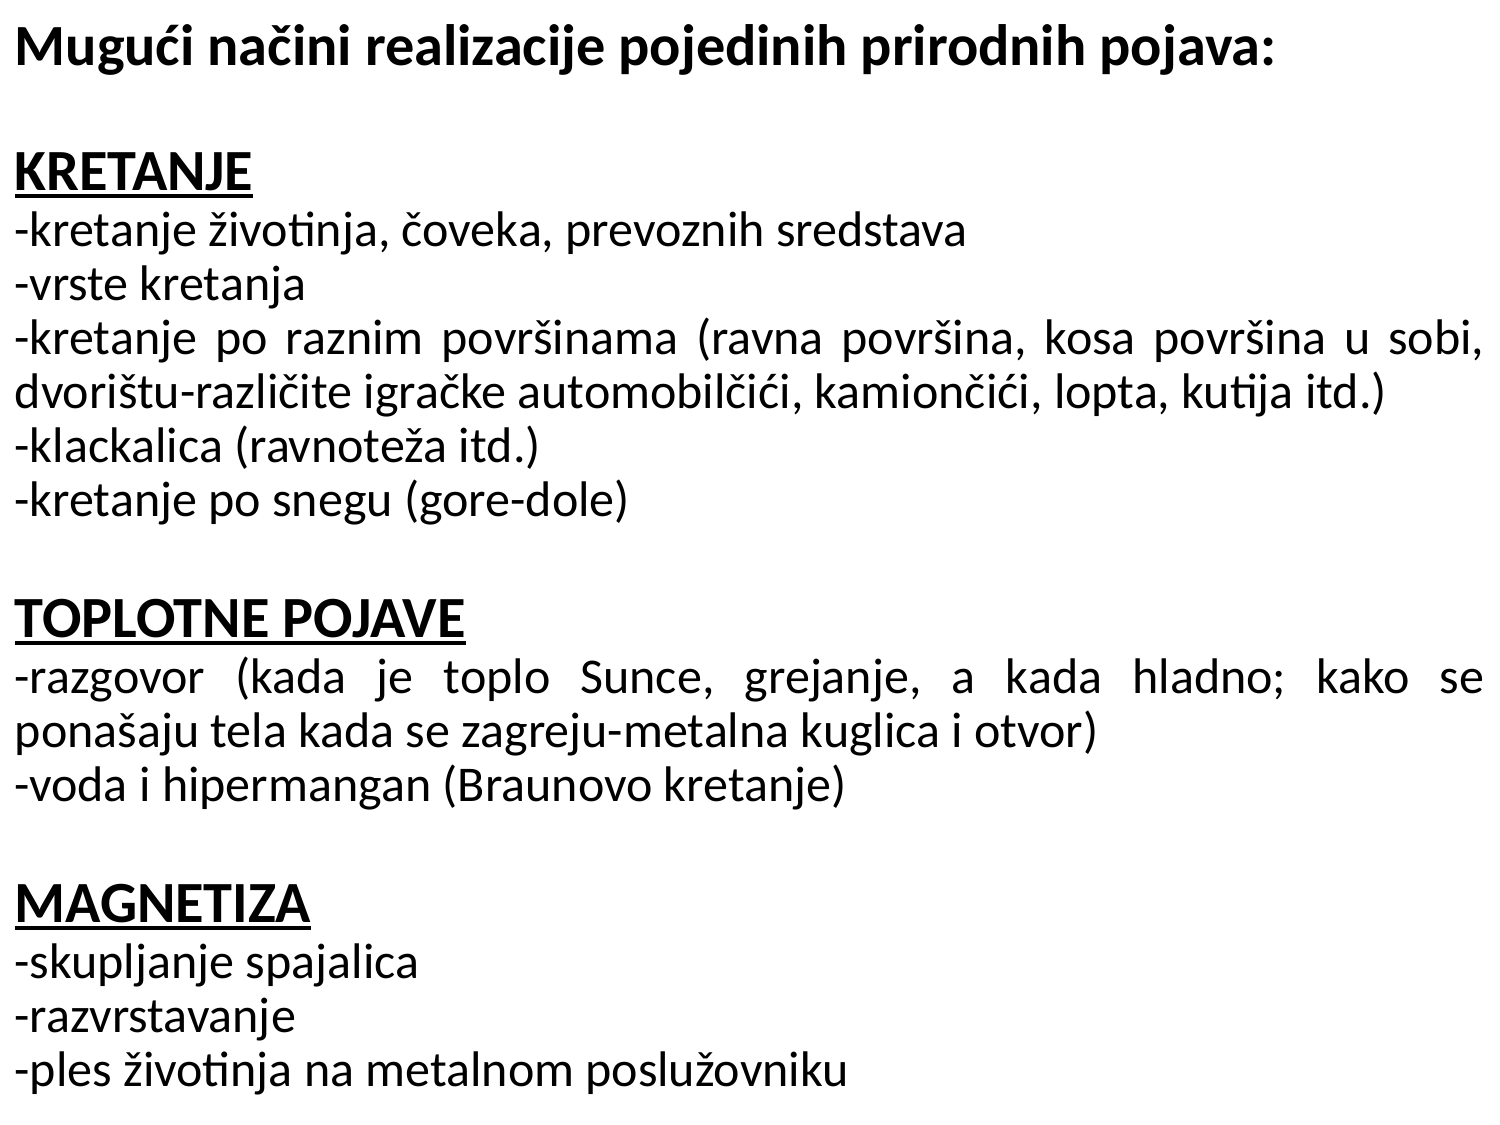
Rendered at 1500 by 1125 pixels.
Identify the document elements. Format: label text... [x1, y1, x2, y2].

text_box Mugući načini realizacije pojedinih prirodnih pojava: KRETANJE -kretanje životinja, čoveka, prevoznih sredstava -vrste kretanja -kretanje po raznim površinama (ravna površina, kosa površina u sobi, dvorištu-različite igračke automobilčići, kamiončići, lopta, kutija itd.) -klackalica (ravnoteža itd.) -kretanje po snegu (gore-dole) TOPLOTNE POJAVE -razgovor (kada je toplo Sunce, grejanje, a kada hladno; kako se ponašaju tela kada se zagreju-metalna kuglica i otvor) -voda i hipermangan (Braunovo kretanje) MAGNETIZA -skupljanje spajalica -razvrstavanje -ples životinja na metalnom poslužovniku [0, 0, 1500, 1105]
